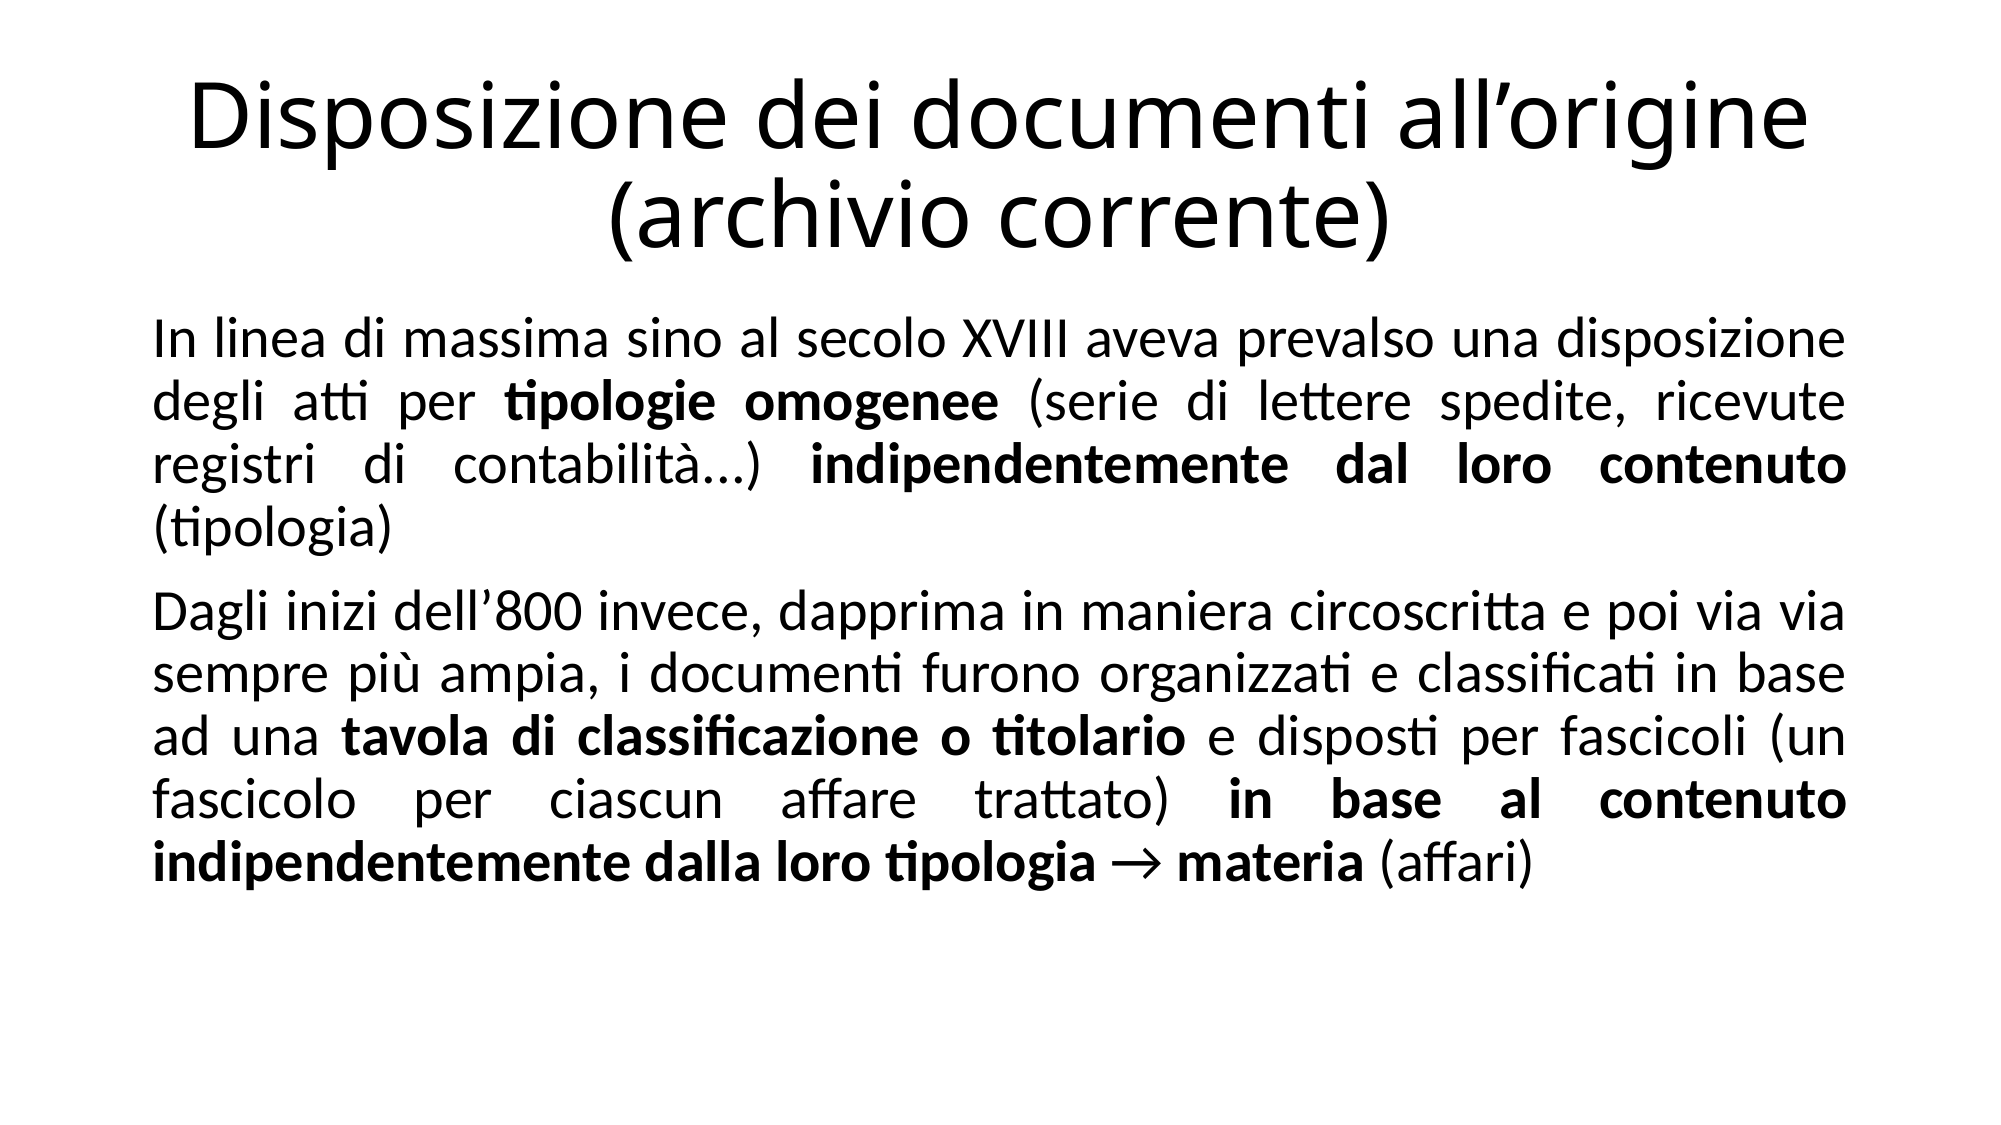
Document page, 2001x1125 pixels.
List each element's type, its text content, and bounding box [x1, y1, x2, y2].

title Disposizione dei documenti all’origine (archivio corrente) [137, 59, 1863, 278]
list In linea di massima sino al secolo XVIII aveva prevalso una disposizione degli atti per tipologie omogenee (serie di lettere spedite, ricevute registri di contabilità...) indipendentemente dal loro contenuto (tipologia) Dagli inizi dell’800 invece, dapprima in maniera circoscritta e poi via via sempre più ampia, i documenti furono organizzati e classificati in base ad una tavola di classificazione o titolario e disposti per fascicoli (un fascicolo per ciascun affare trattato) in base al contenuto indipendentemente dalla loro tipologia → materia (affari) [137, 299, 1863, 1014]
